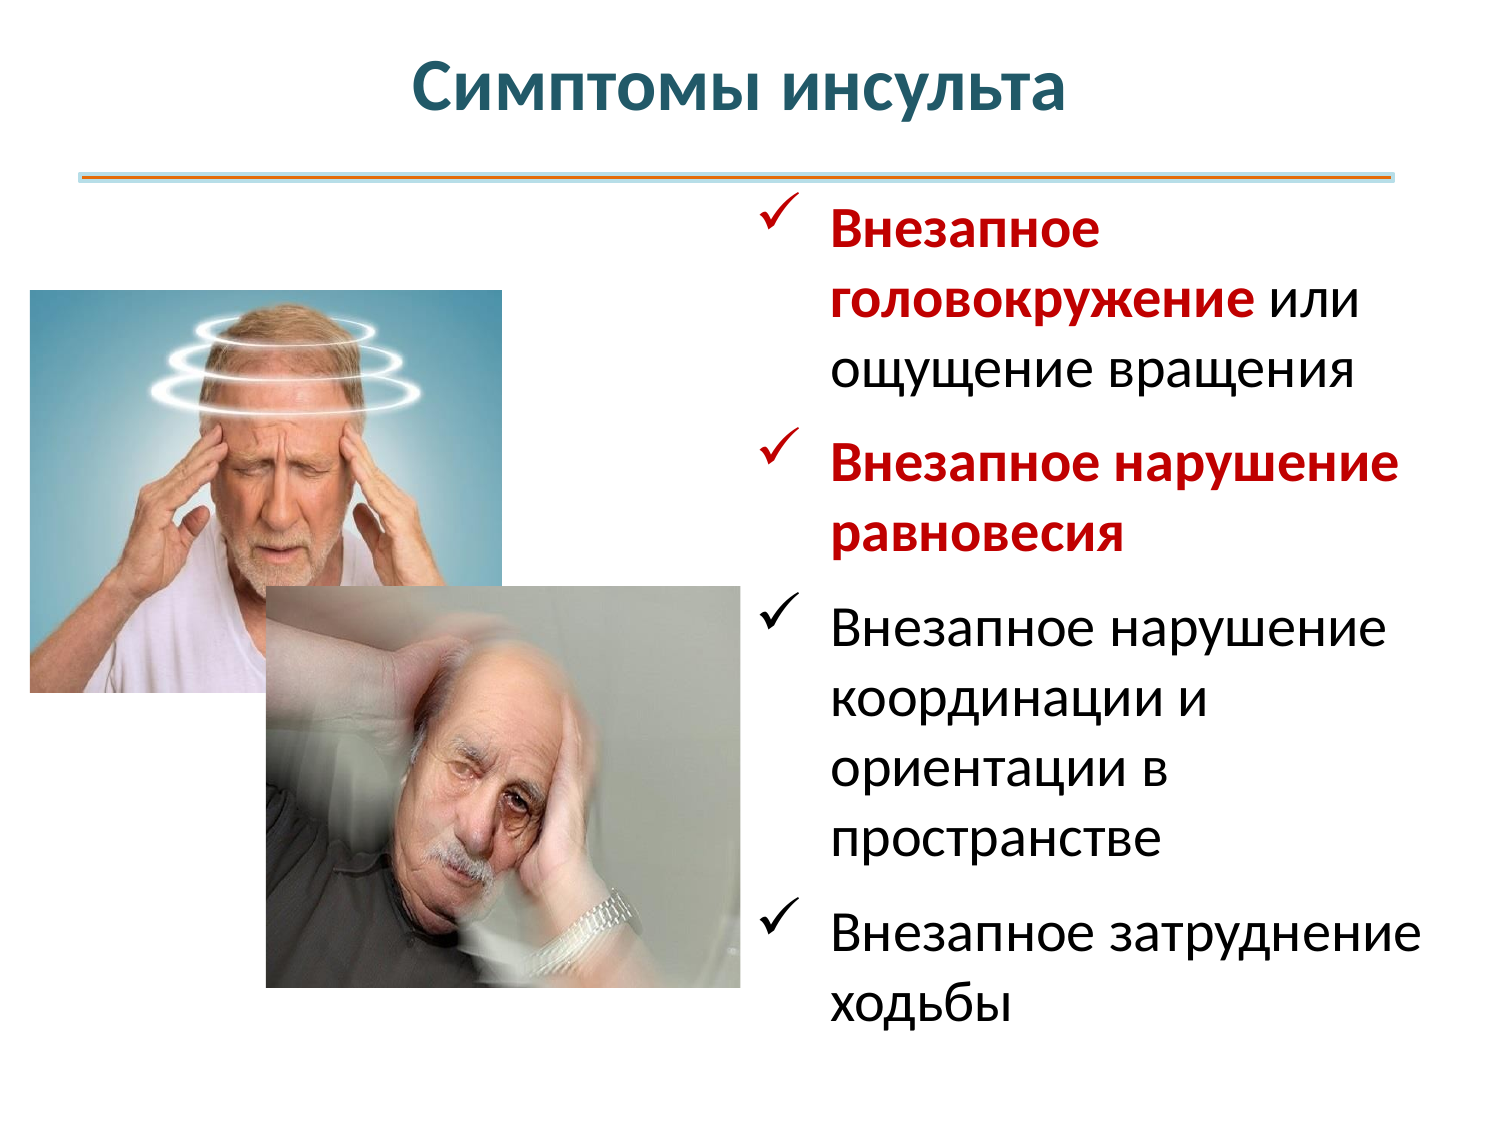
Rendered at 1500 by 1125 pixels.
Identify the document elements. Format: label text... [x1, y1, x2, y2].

text_box [29, 290, 502, 693]
text_box Симптомы инсульта [5, 28, 1476, 134]
text_box [78, 172, 1395, 183]
text_box Внезапное головокружение или ощущение вращения Внезапное нарушение равновесия Внезапное нарушение координации и ориентации в пространстве Внезапное затруднение ходьбы [740, 181, 1500, 1041]
text_box [265, 586, 740, 988]
